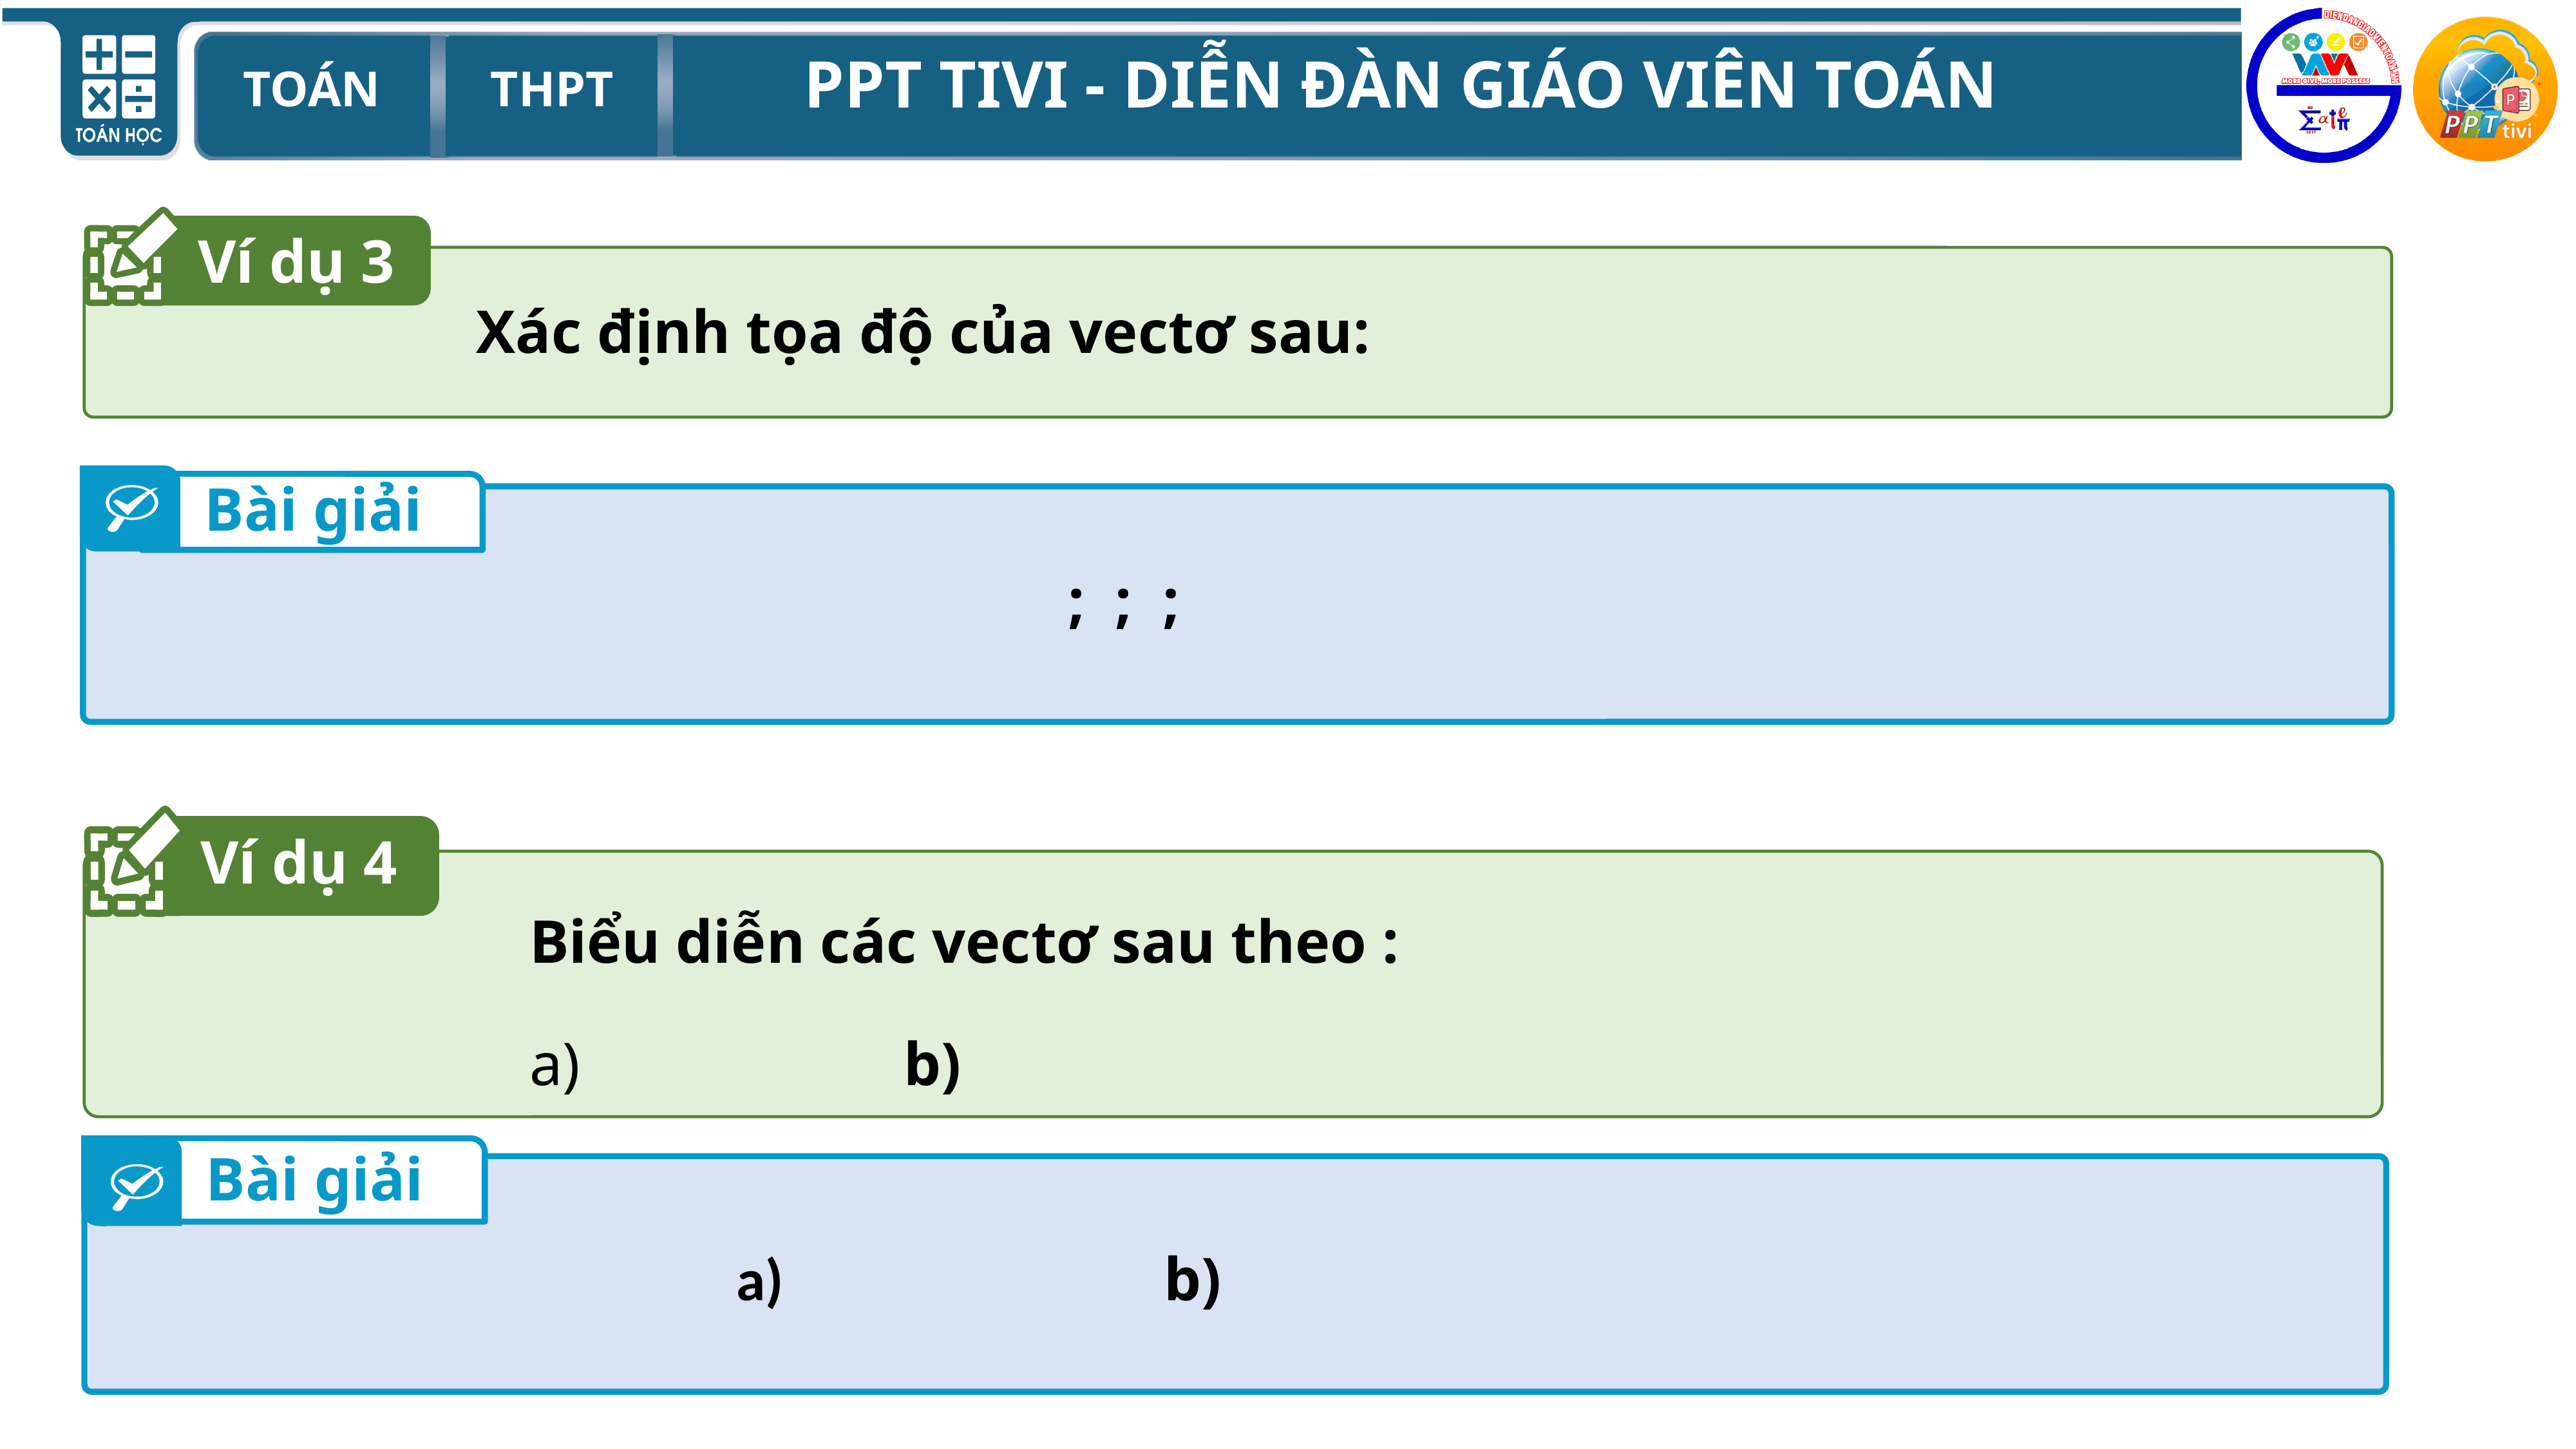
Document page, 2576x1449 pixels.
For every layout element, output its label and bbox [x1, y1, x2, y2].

text_box [82, 467, 2392, 722]
text_box [84, 1137, 2387, 1392]
picture [2246, 8, 2401, 163]
picture [2, 22, 2242, 160]
text_box [84, 805, 2383, 1117]
text_box [84, 206, 2392, 417]
picture [2412, 16, 2558, 162]
